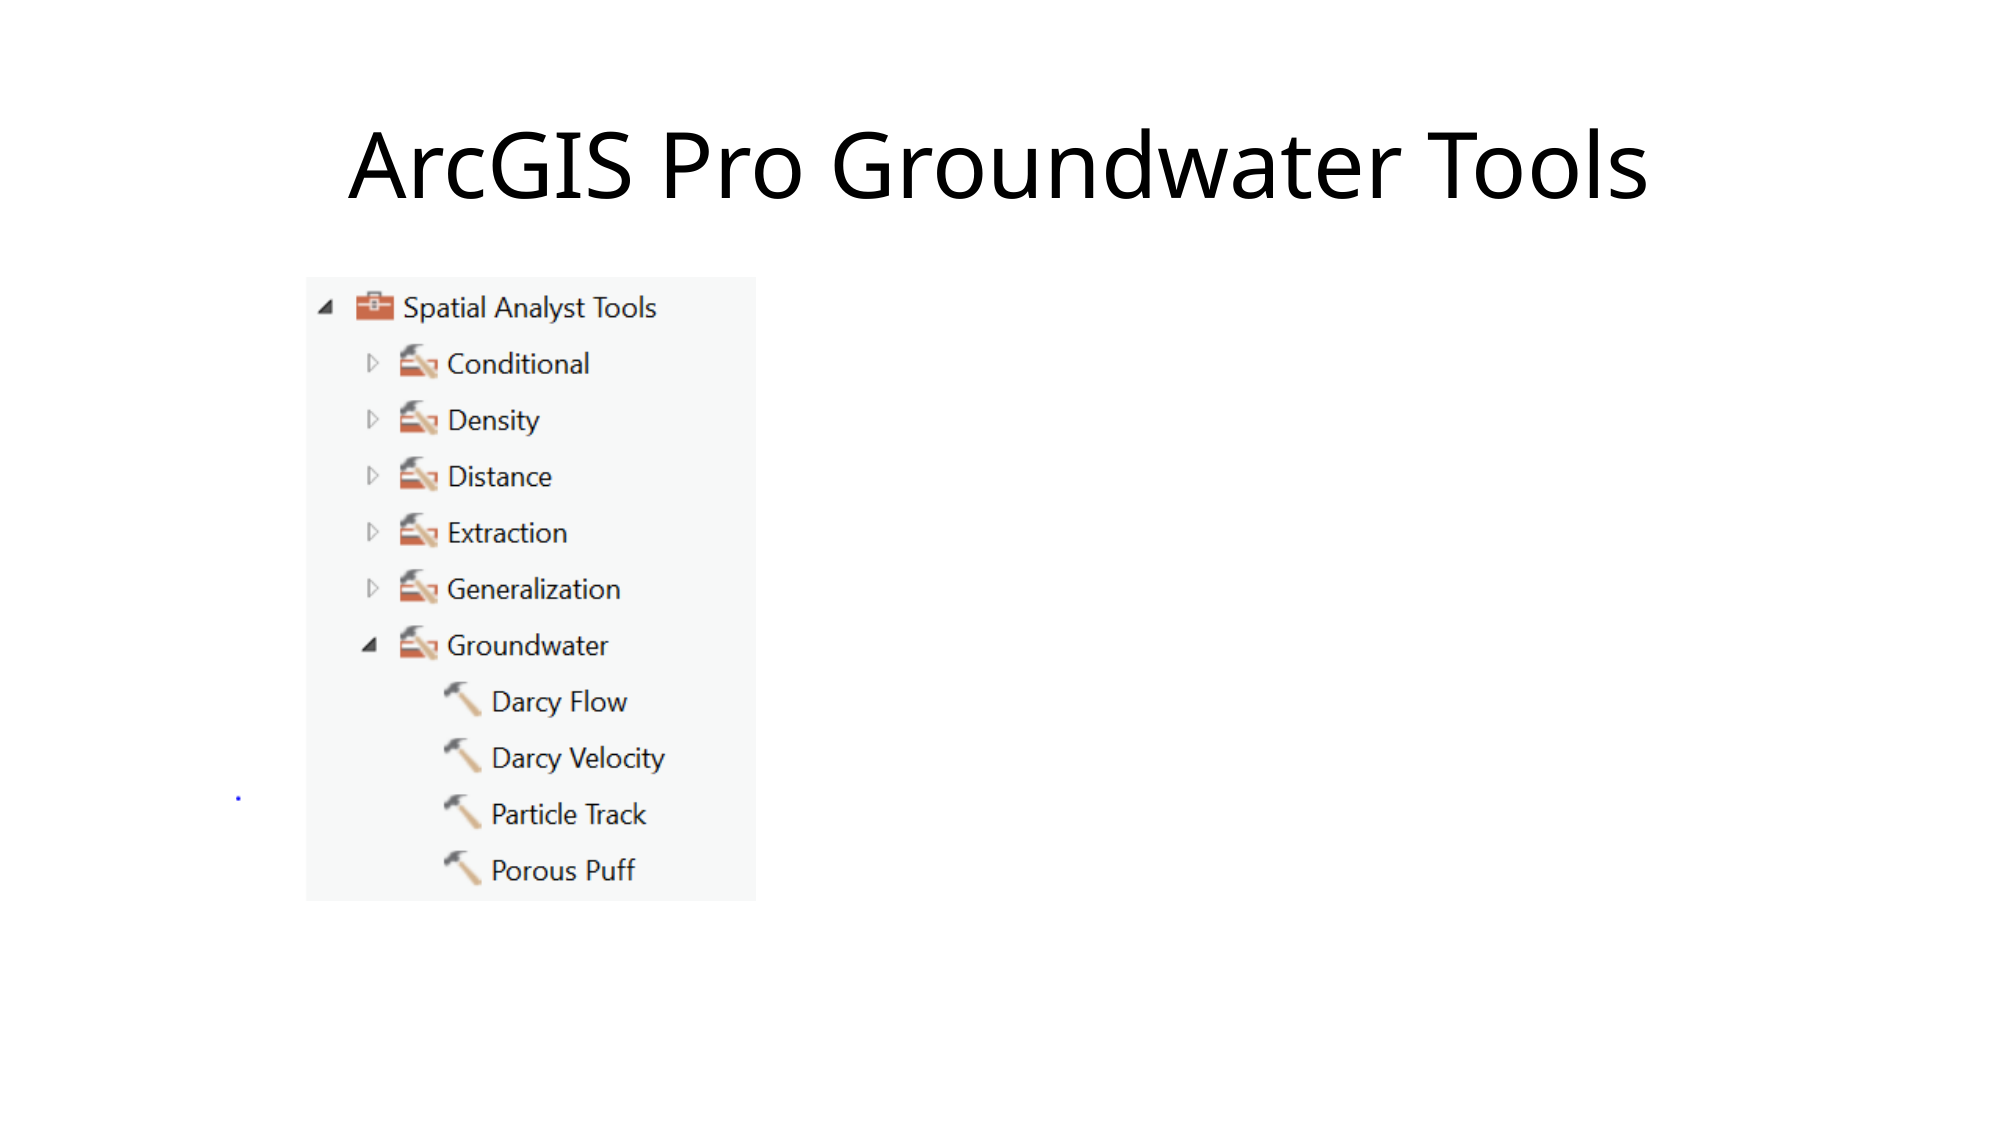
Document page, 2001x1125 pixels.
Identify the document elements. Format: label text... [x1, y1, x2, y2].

title ArcGIS Pro Groundwater Tools [137, 59, 1863, 278]
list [236, 277, 756, 901]
